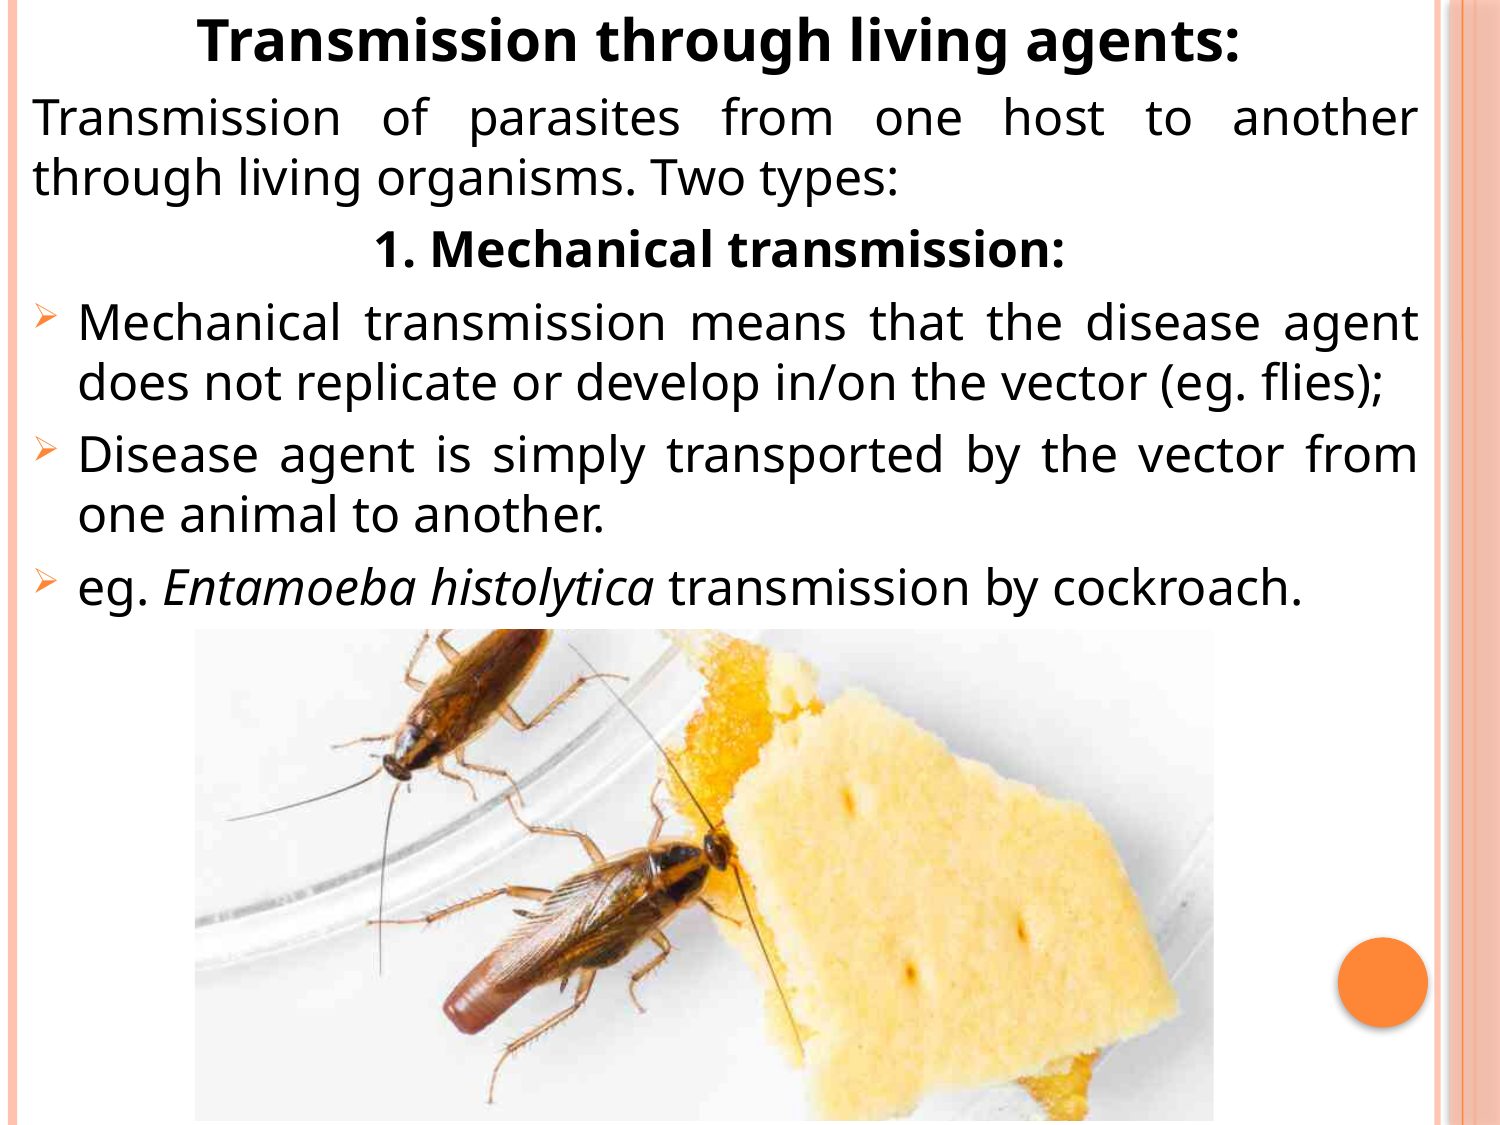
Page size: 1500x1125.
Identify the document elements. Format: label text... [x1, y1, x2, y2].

picture [194, 628, 1215, 1121]
list Transmission through living agents: Transmission of parasites from one host to another through living organisms. Two types: 1. Mechanical transmission: Mechanical transmission means that the disease agent does not replicate or develop in/on the vector (eg. flies); Disease agent is simply transported by the vector from one animal to another. eg. Entamoeba histolytica transmission by cockroach. [17, 0, 1436, 1125]
